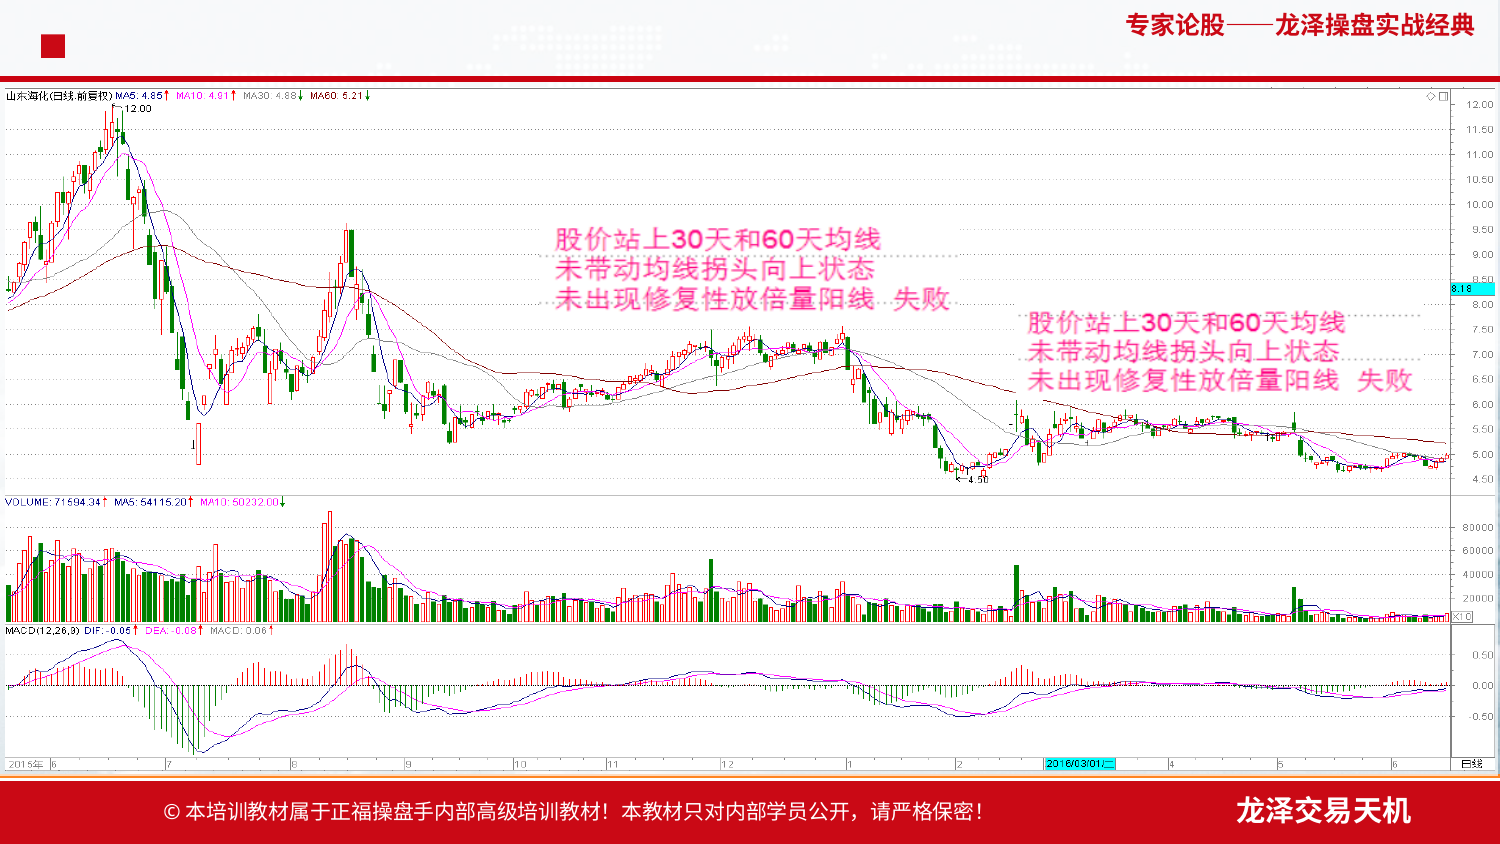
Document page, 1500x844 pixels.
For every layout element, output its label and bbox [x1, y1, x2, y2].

picture [5, 86, 1495, 771]
